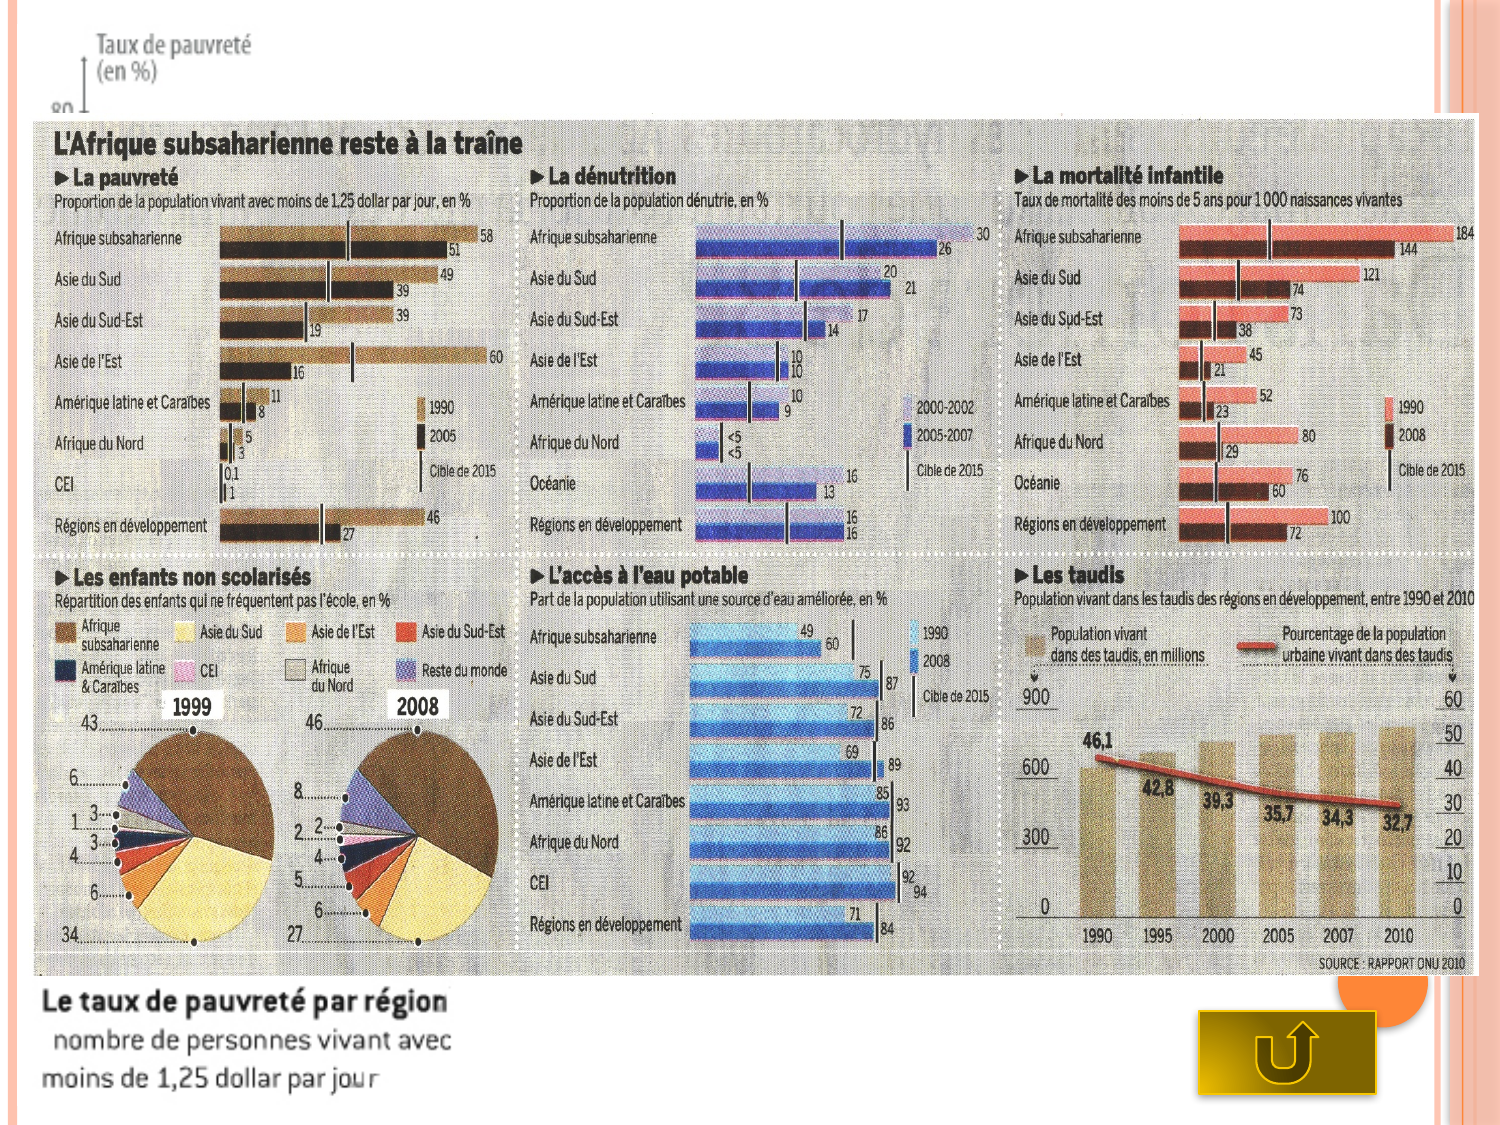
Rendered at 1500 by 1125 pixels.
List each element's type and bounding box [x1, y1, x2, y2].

picture [17, 23, 1480, 1107]
text_box [1198, 1010, 1377, 1095]
